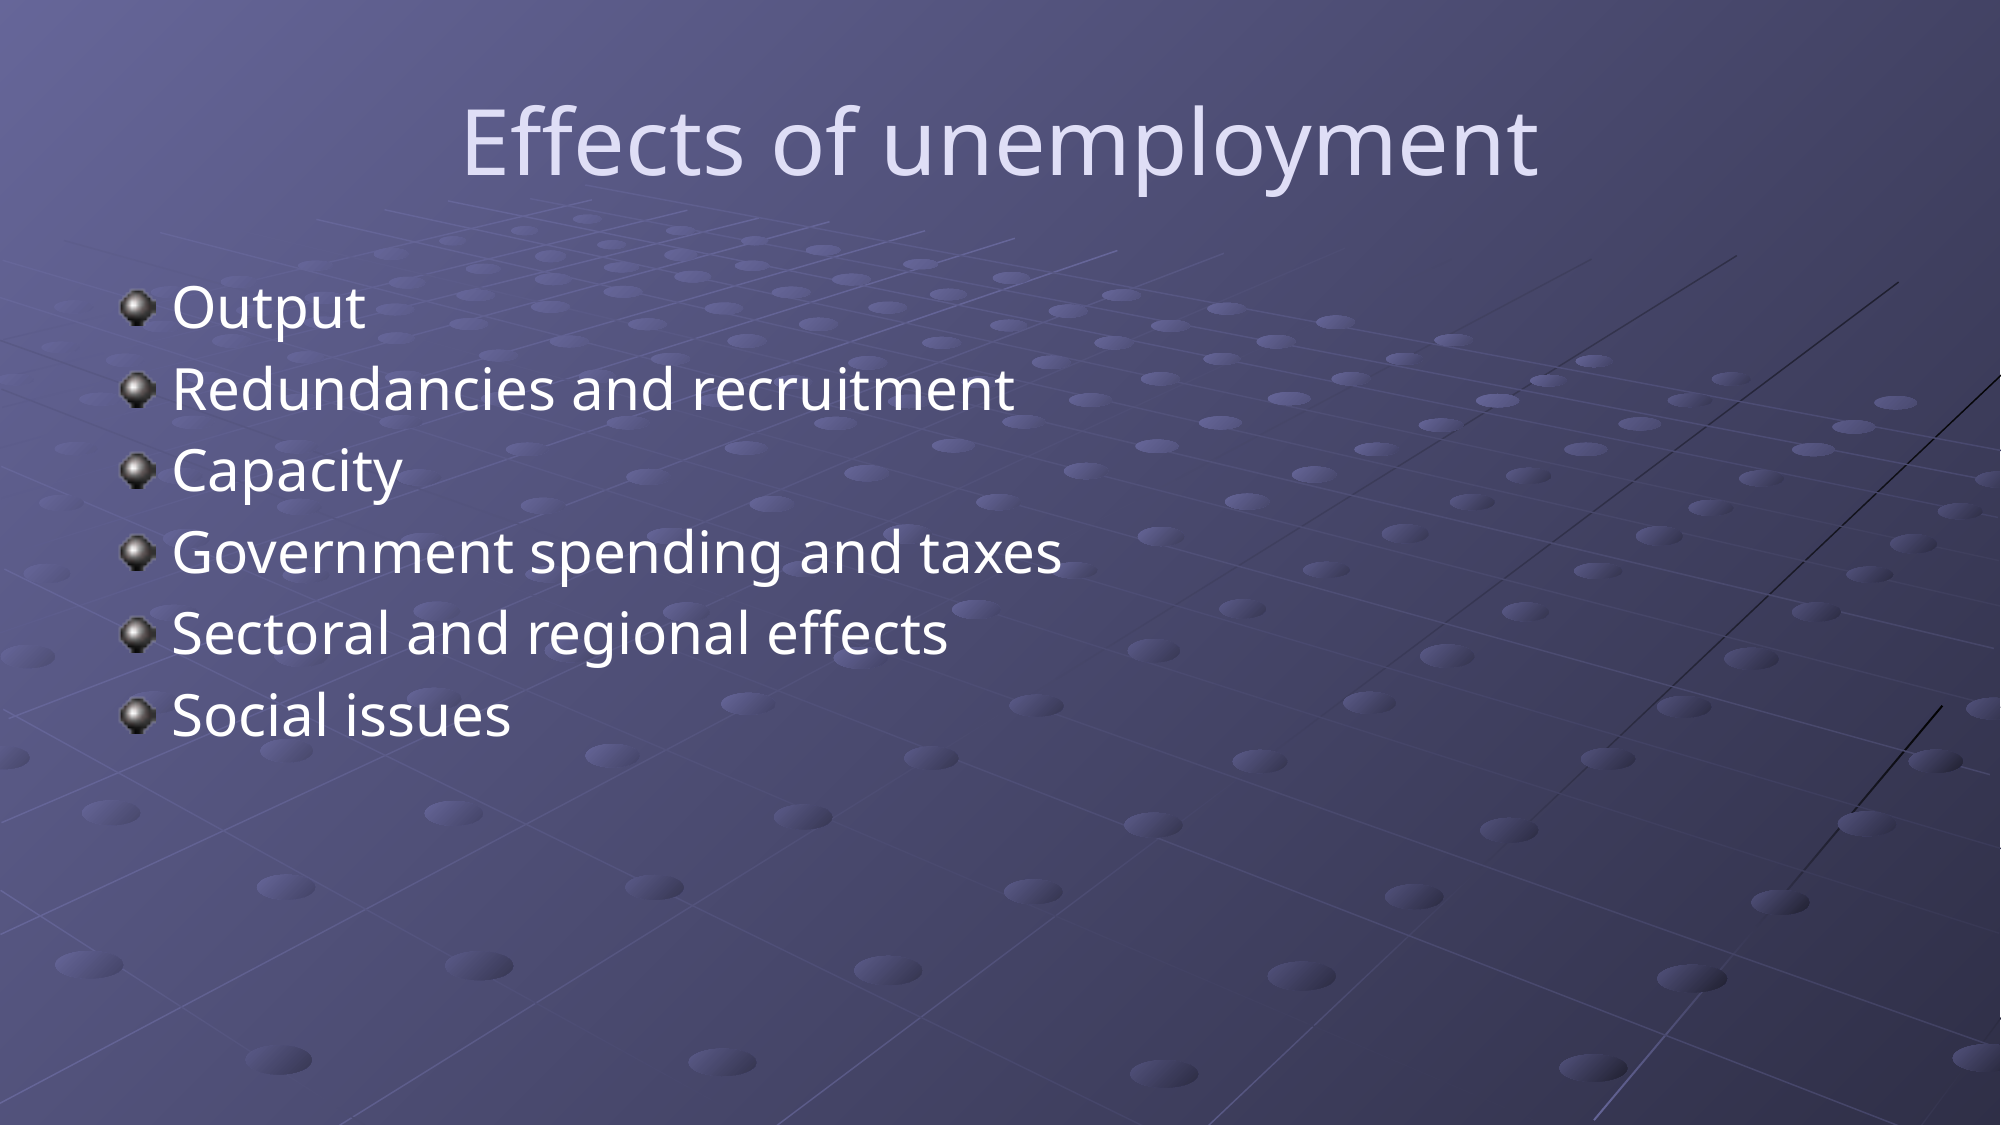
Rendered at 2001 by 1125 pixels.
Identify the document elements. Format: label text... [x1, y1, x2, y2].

picture [114, 447, 156, 489]
picture [114, 366, 156, 408]
picture [114, 611, 156, 653]
picture [114, 284, 156, 326]
picture [114, 692, 156, 734]
picture [114, 529, 156, 571]
title Effects of unemployment [99, 44, 1901, 233]
list Output Redundancies and recruitment Capacity Government spending and taxes Sectoral and regional effects Social issues [99, 262, 1901, 1007]
